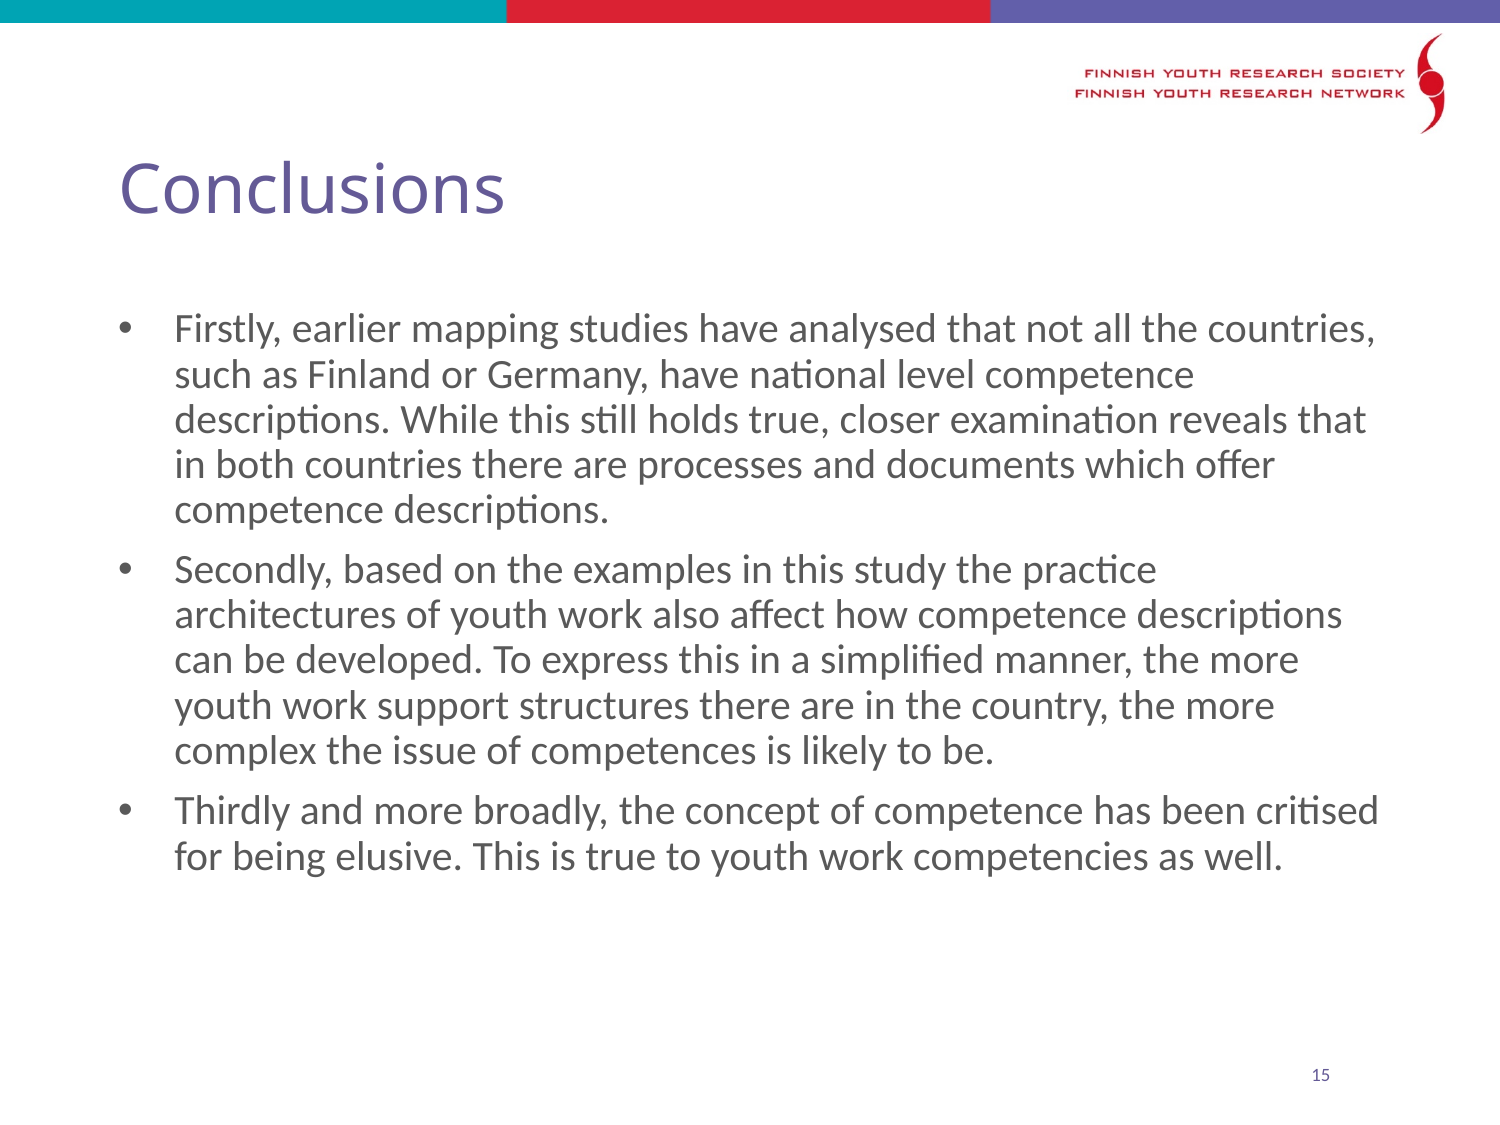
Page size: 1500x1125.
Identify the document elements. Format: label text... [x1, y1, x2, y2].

list Firstly, earlier mapping studies have analysed that not all the countries, such as Finland or Germany, have national level competence descriptions. While this still holds true, closer examination reveals that in both countries there are processes and documents which offer competence descriptions. Secondly, based on the examples in this study the practice architectures of youth work also affect how competence descriptions can be developed. To express this in a simplified manner, the more youth work support structures there are in the country, the more complex the issue of competences is likely to be. Thirdly and more broadly, the concept of competence has been critised for being elusive. This is true to youth work competencies as well. [103, 299, 1397, 1014]
picture [1067, 33, 1446, 134]
title Conclusions [103, 126, 1329, 257]
